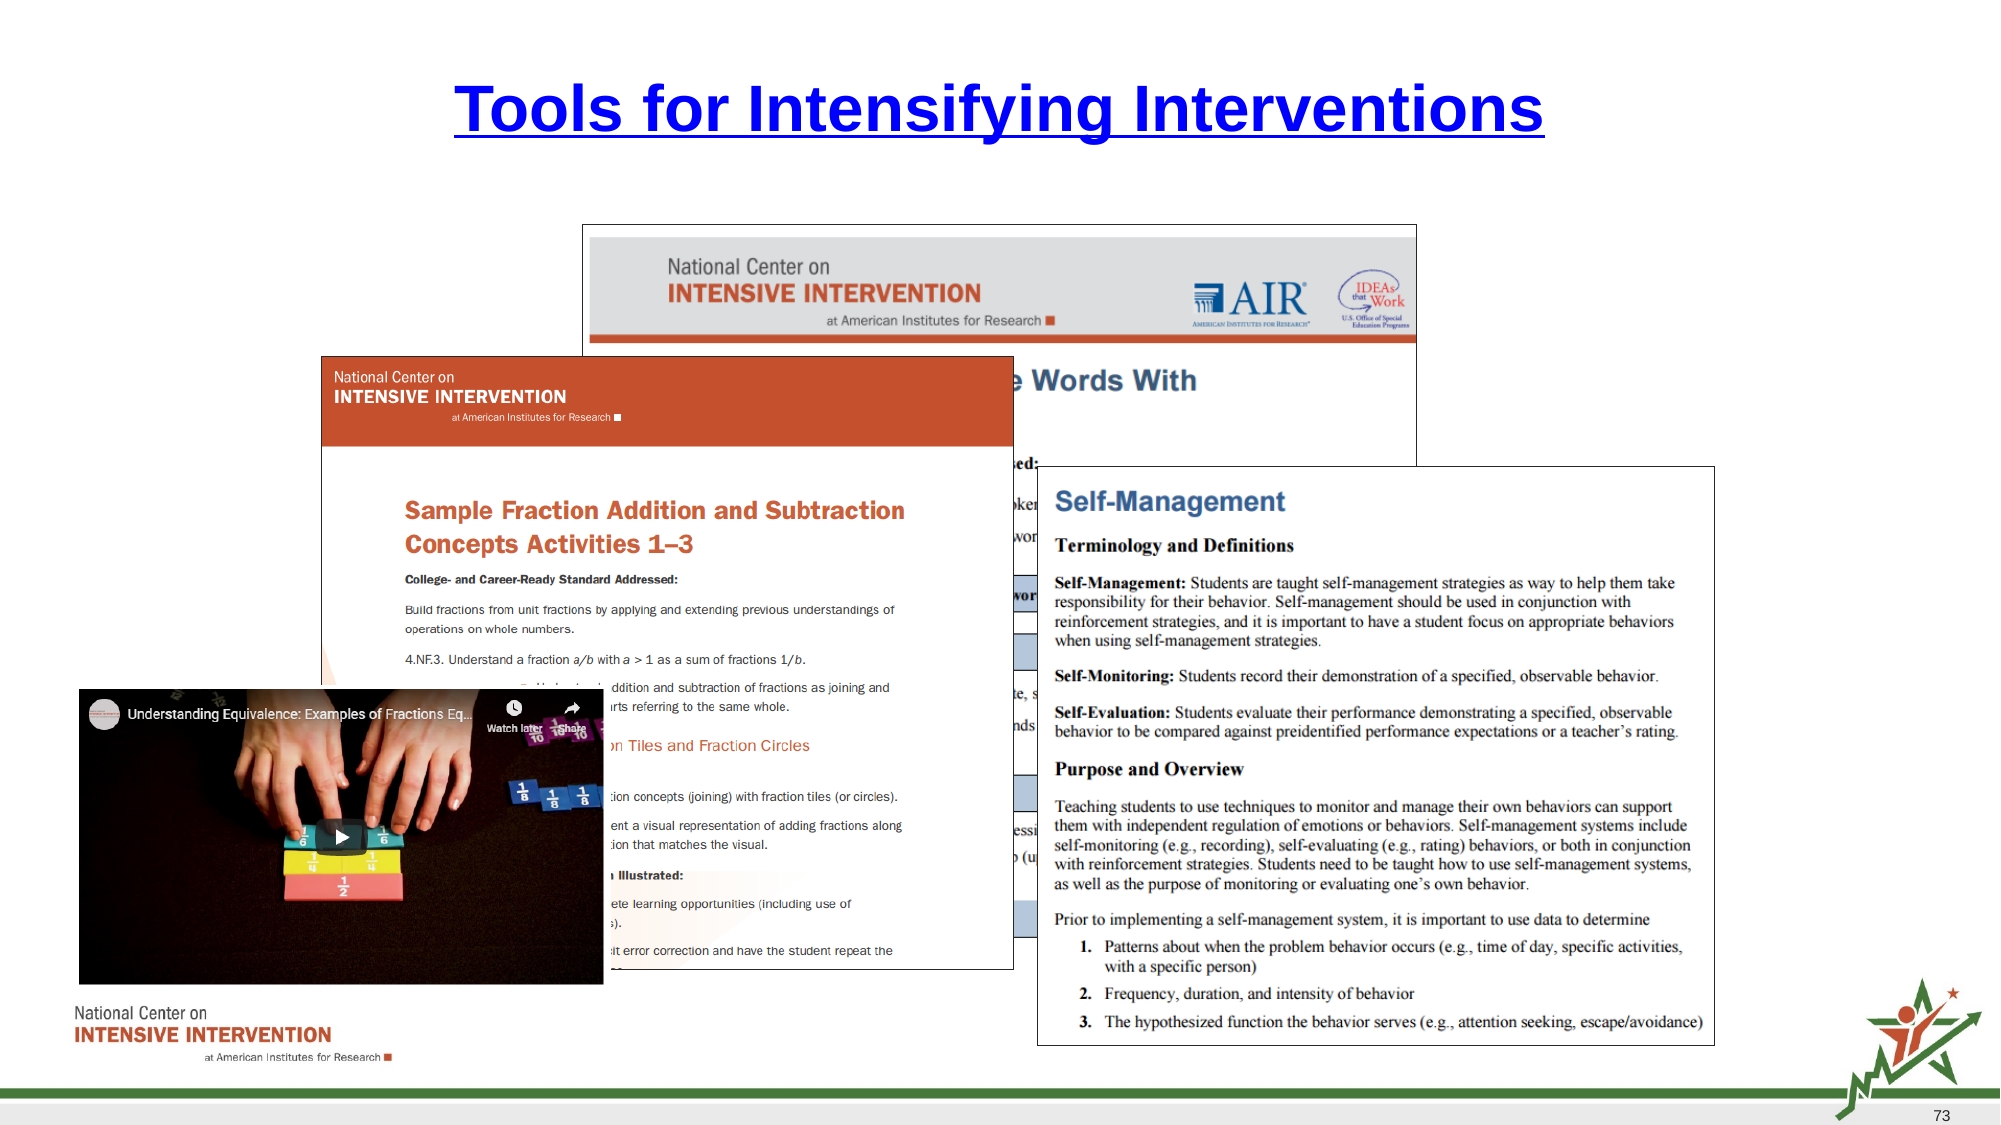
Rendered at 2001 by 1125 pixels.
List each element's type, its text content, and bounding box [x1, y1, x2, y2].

picture [0, 0, 2000, 1125]
title Tools for Intensifying Interventions [75, 0, 1925, 210]
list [582, 224, 1417, 938]
slide_number 73 [1931, 1106, 1951, 1125]
